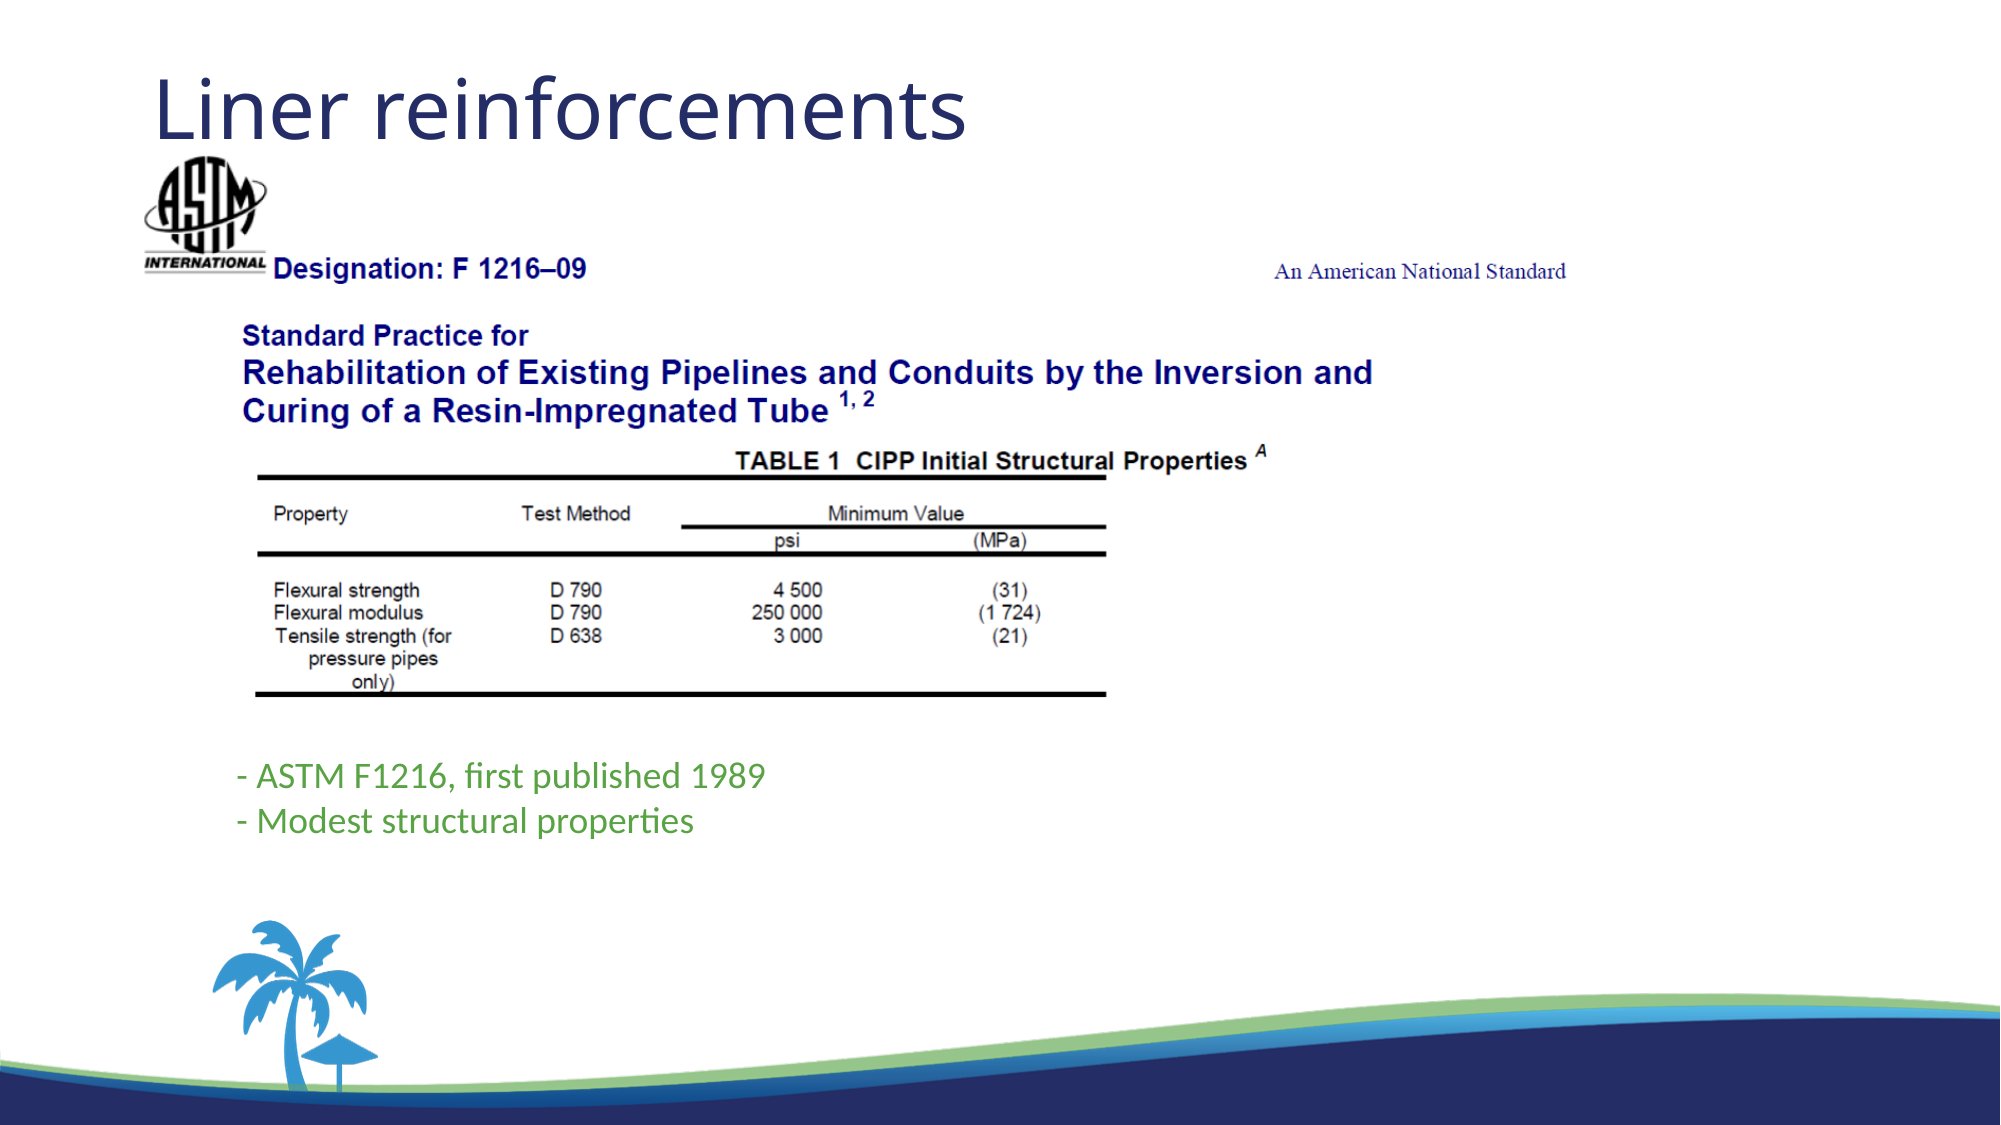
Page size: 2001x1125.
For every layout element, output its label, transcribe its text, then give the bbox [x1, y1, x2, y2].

picture [101, 152, 1593, 706]
picture [0, 913, 2000, 1125]
title Liner reinforcements [137, 59, 1426, 152]
text_box - ASTM F1216, first published 1989 - Modest structural properties [221, 743, 1415, 849]
